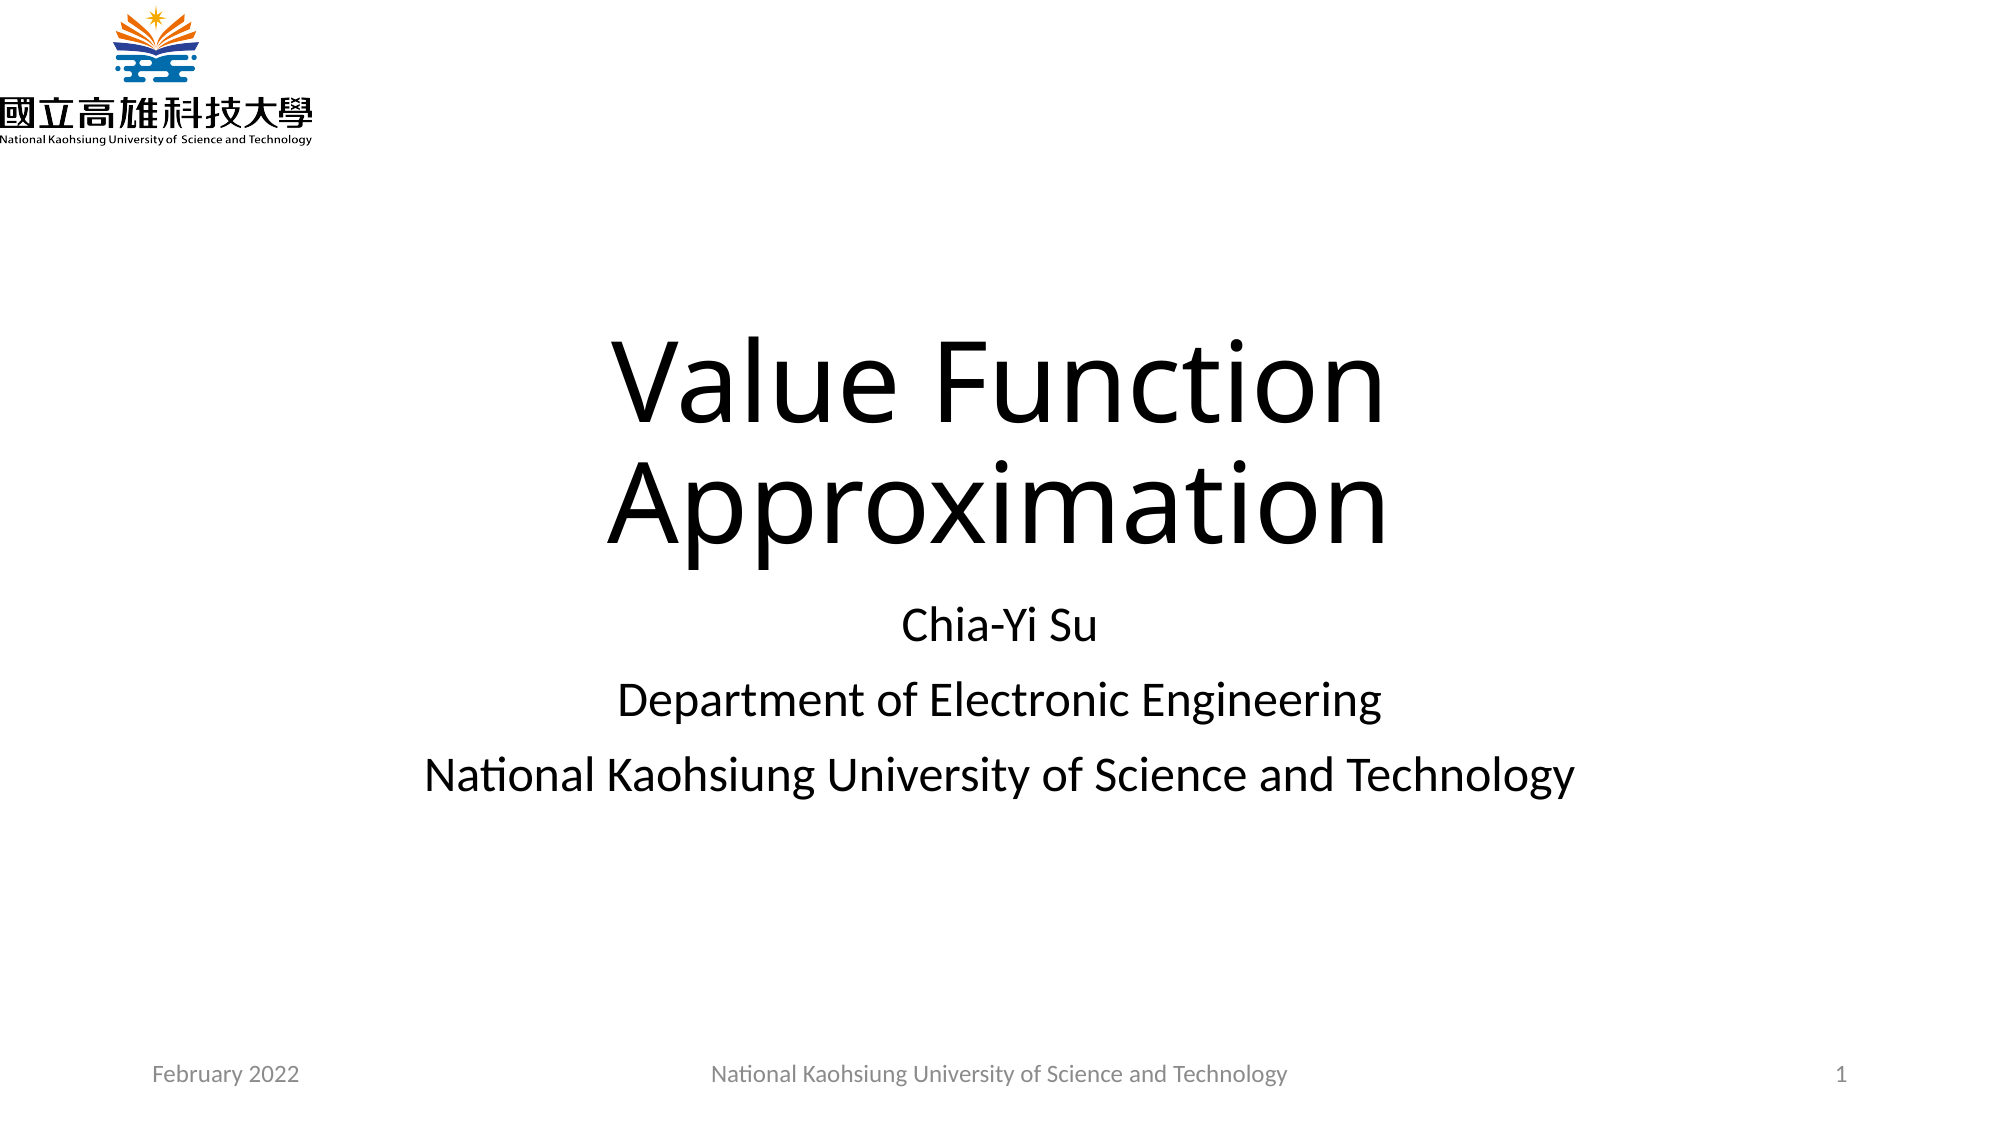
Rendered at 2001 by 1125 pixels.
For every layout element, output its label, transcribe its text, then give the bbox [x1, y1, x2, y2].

slide_number 1 [1412, 1042, 1863, 1103]
picture [0, 3, 312, 146]
subtitle Chia-Yi Su Department of Electronic Engineering National Kaohsiung University of Science and Technology [249, 590, 1750, 863]
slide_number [137, 1042, 588, 1103]
title Value Function Approximation [249, 184, 1750, 576]
footer National Kaohsiung University of Science and Technology [662, 1042, 1338, 1103]
